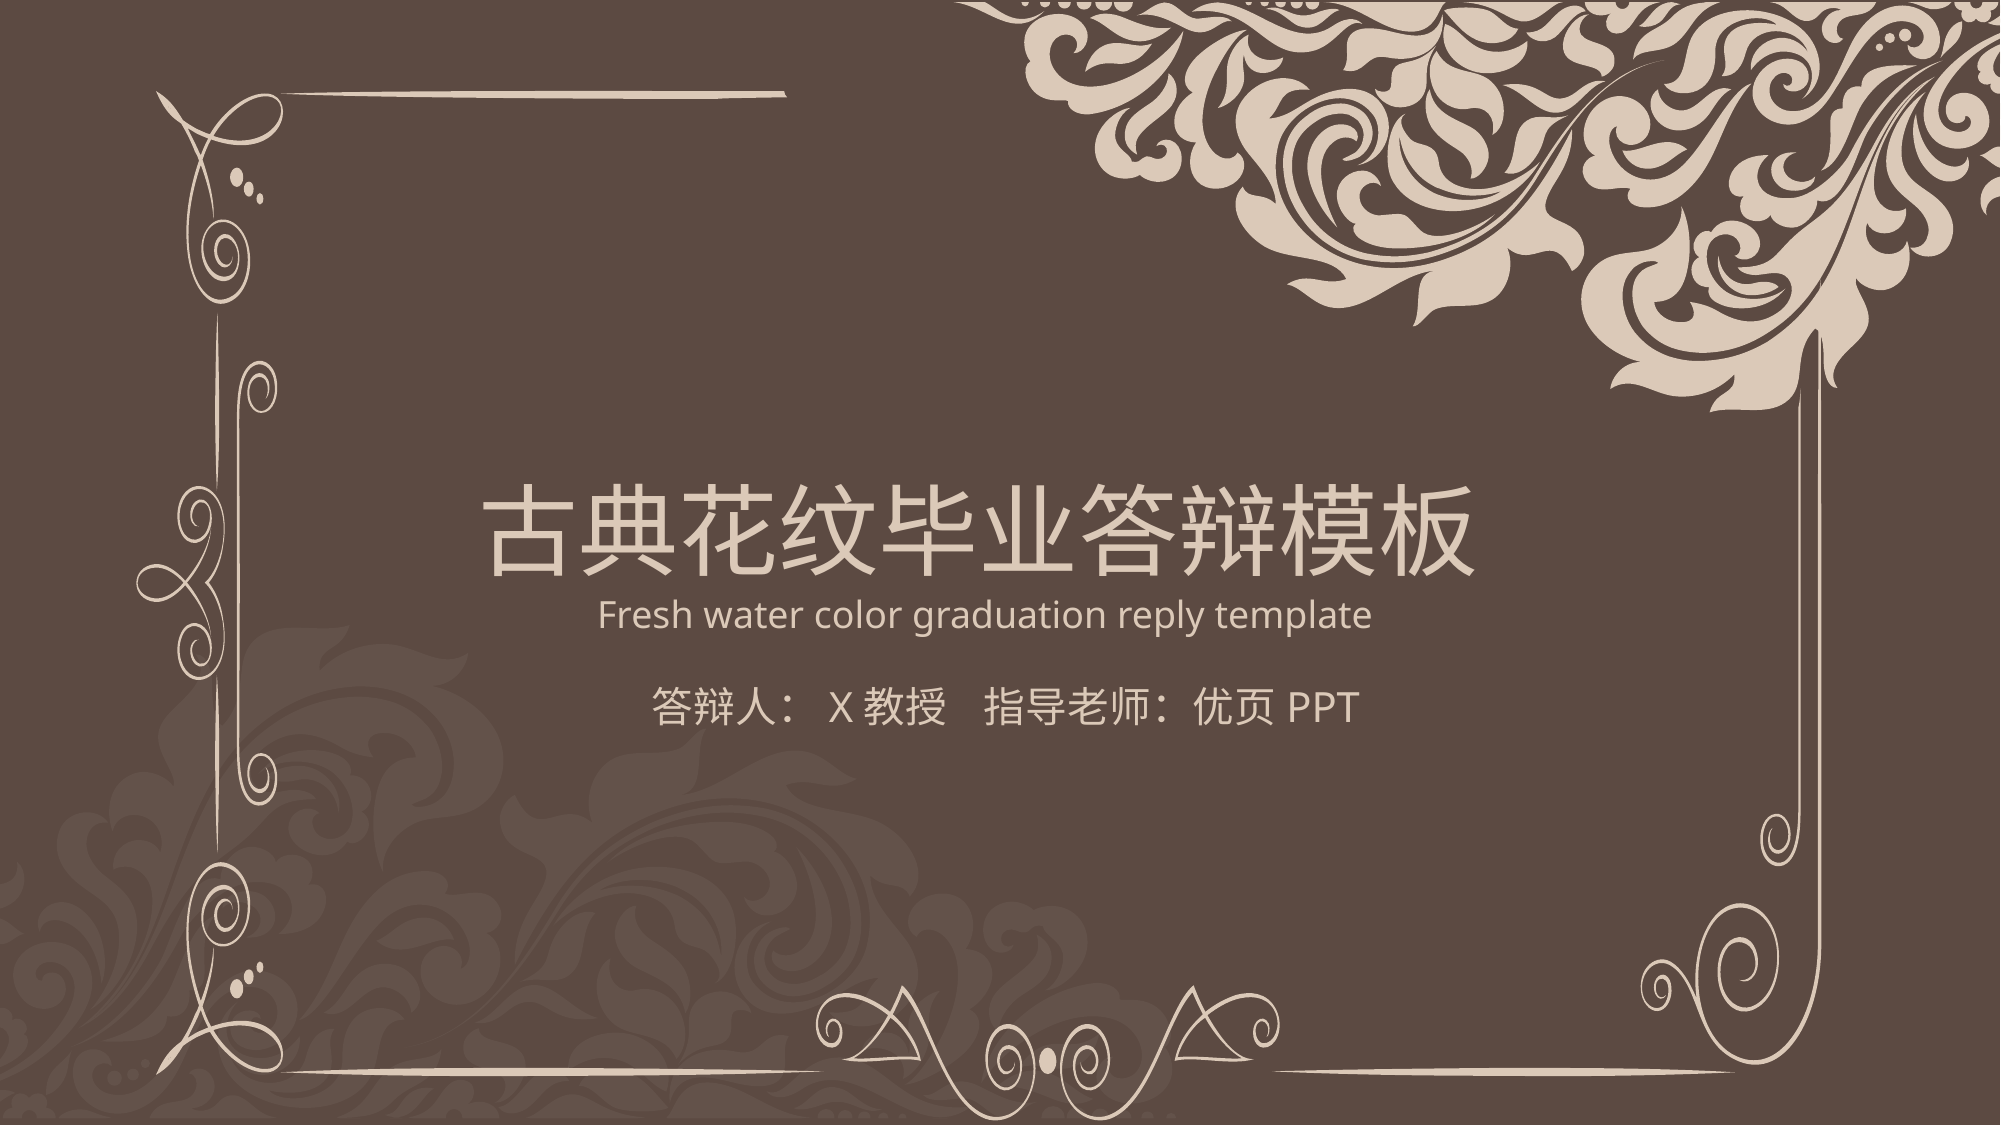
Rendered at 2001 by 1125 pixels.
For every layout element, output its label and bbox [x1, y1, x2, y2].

text_box [0, 0, 2000, 1125]
